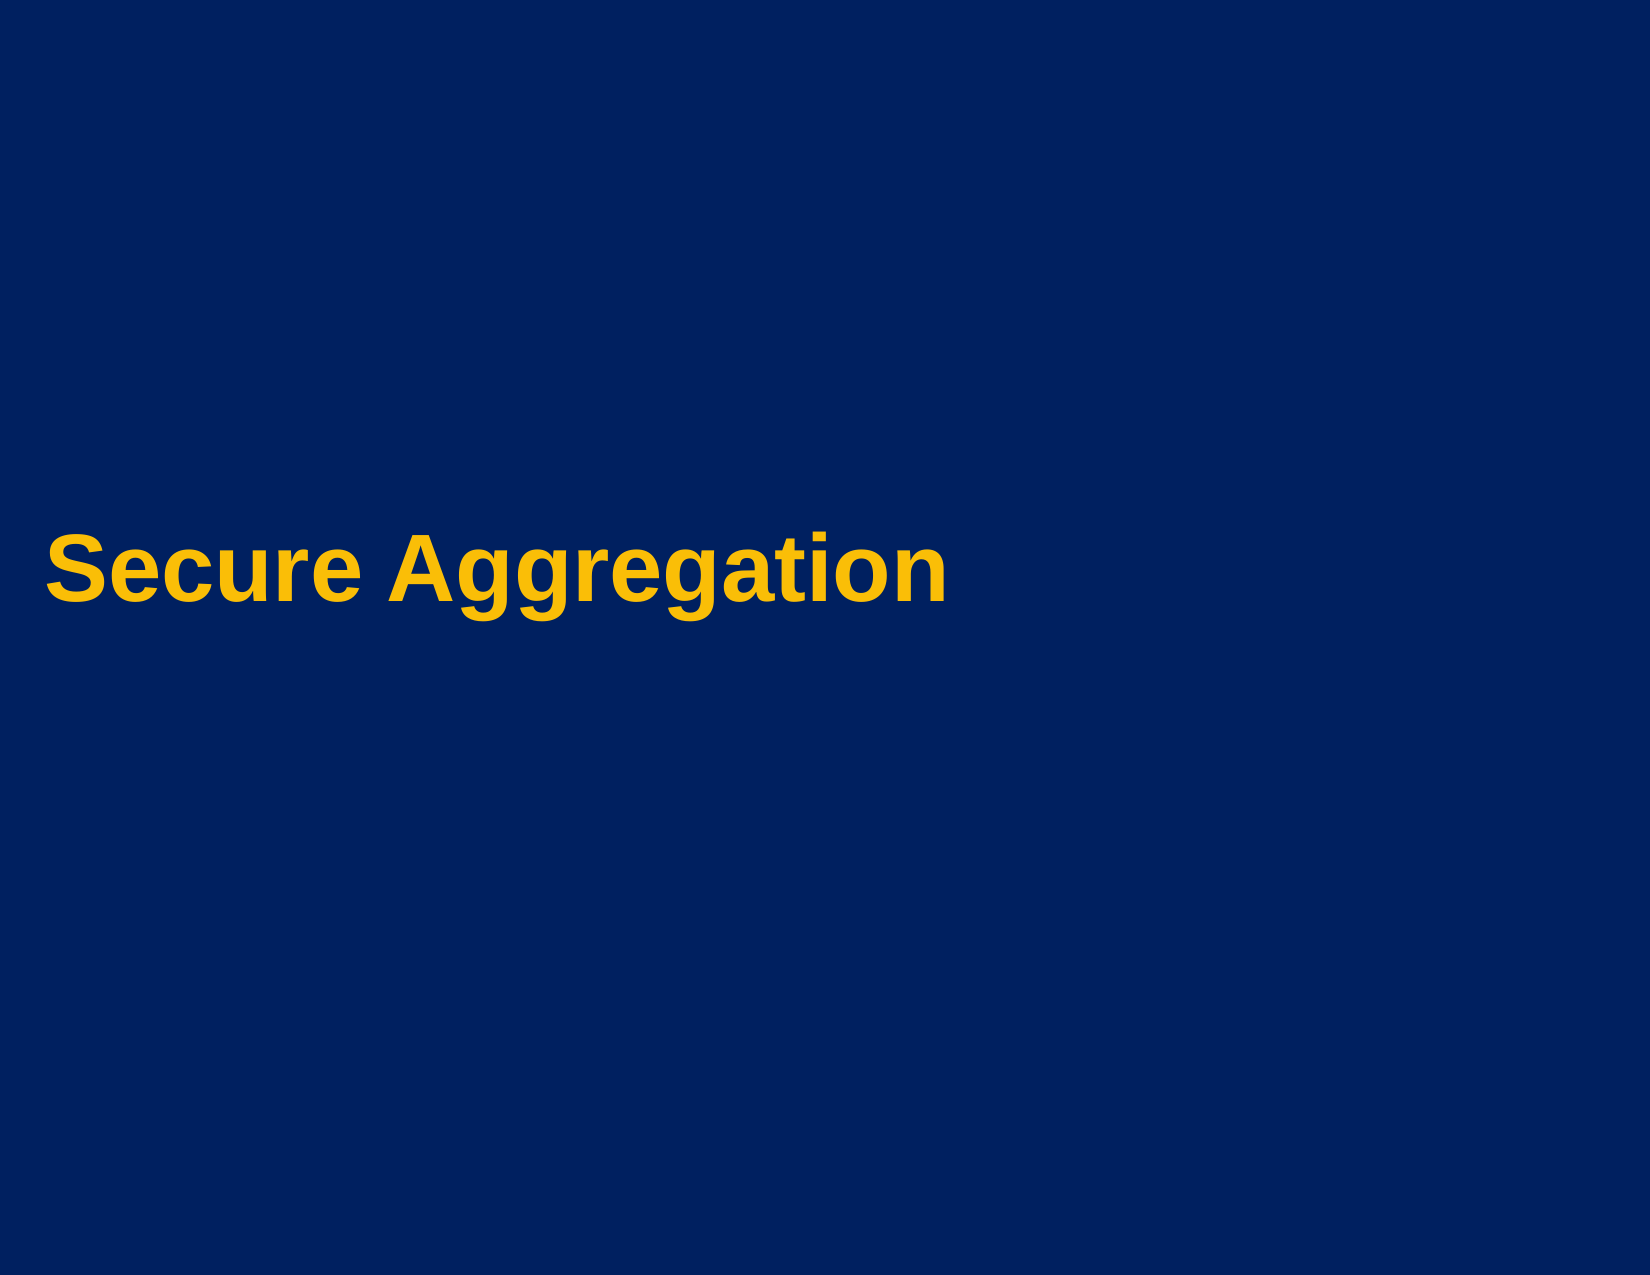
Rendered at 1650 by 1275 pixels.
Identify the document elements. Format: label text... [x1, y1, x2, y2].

title Secure Aggregation [44, 533, 1606, 609]
